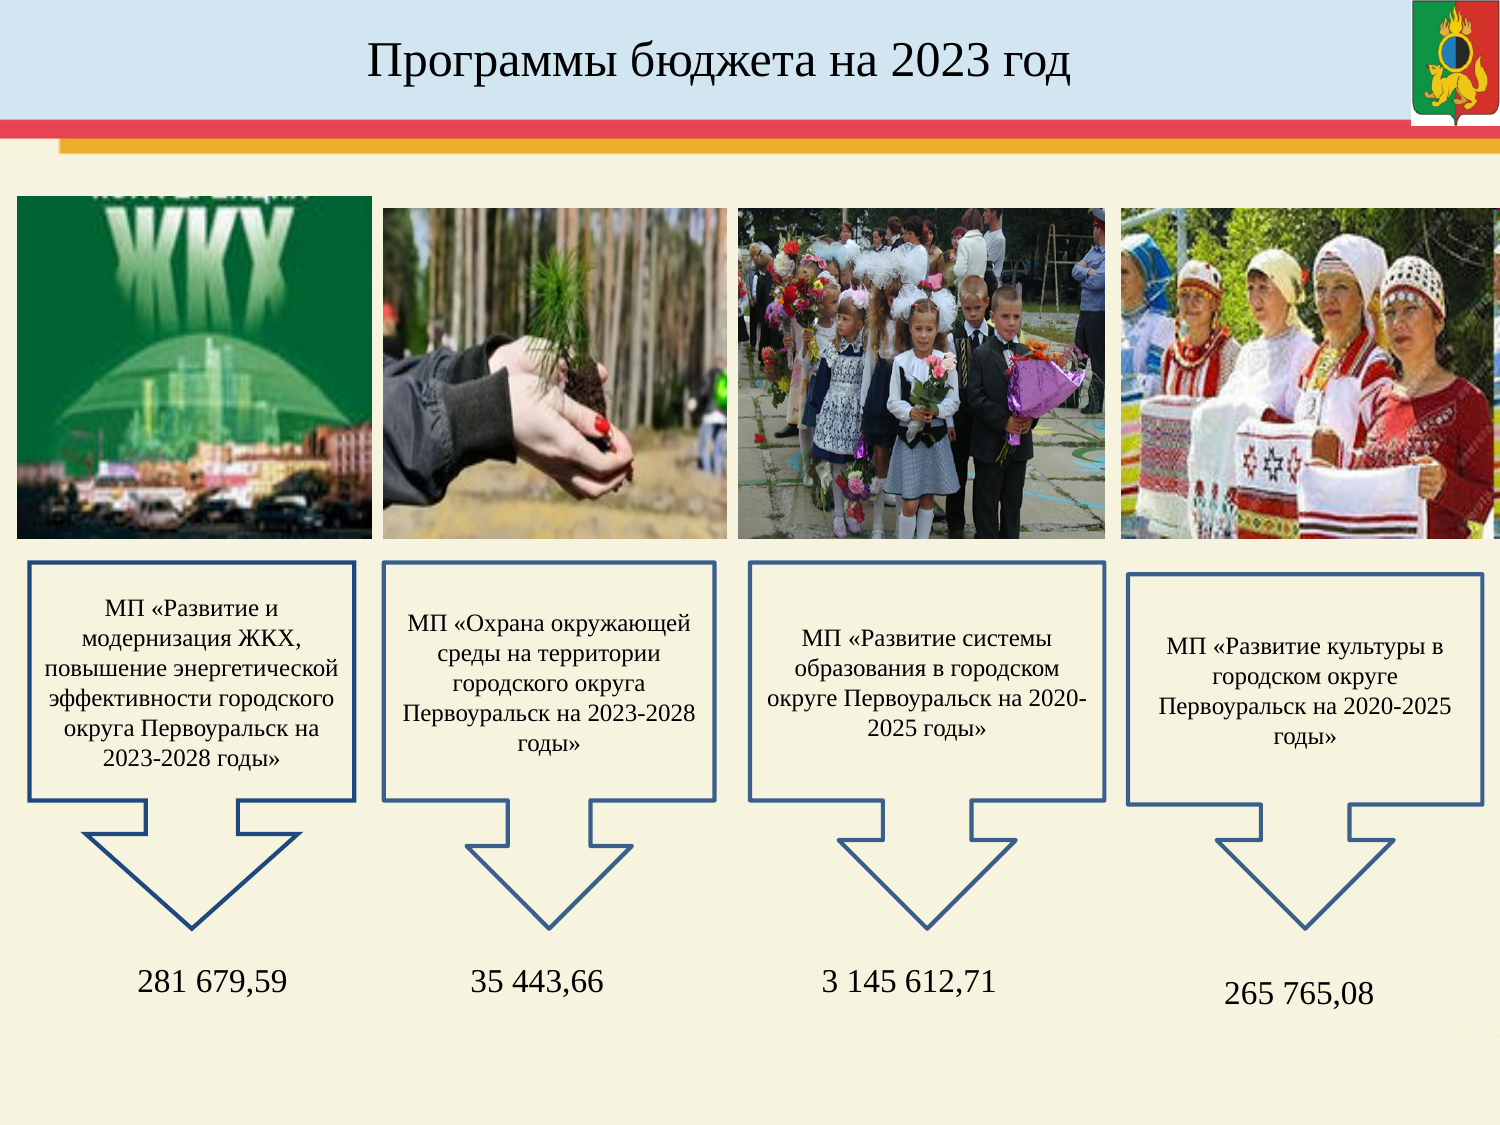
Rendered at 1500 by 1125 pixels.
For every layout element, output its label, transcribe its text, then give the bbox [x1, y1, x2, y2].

text_box МП «Развитие культуры в городском округе Первоуральск на 2020-2025 годы» [1125, 572, 1485, 931]
text_box МП «Охрана окружающей среды на территории городского округа Первоуральск на 2023-2028 годы» [381, 560, 717, 931]
text_box 35 443,66 [430, 952, 644, 1007]
text_box МП «Развитие и модернизация ЖКХ, повышение энергетической эффективности городского округа Первоуральск на 2023-2028 годы» [29, 562, 355, 929]
text_box 3 145 612,71 [773, 952, 1046, 1007]
text_box Программы бюджета на 2023 год [348, 19, 1091, 94]
text_box 281 679,59 [76, 952, 349, 1007]
picture [0, 0, 1500, 1125]
text_box МП «Развитие системы образования в городском округе Первоуральск на 2020-2025 годы» [747, 560, 1107, 931]
text_box 265 765,08 [1187, 964, 1412, 1019]
